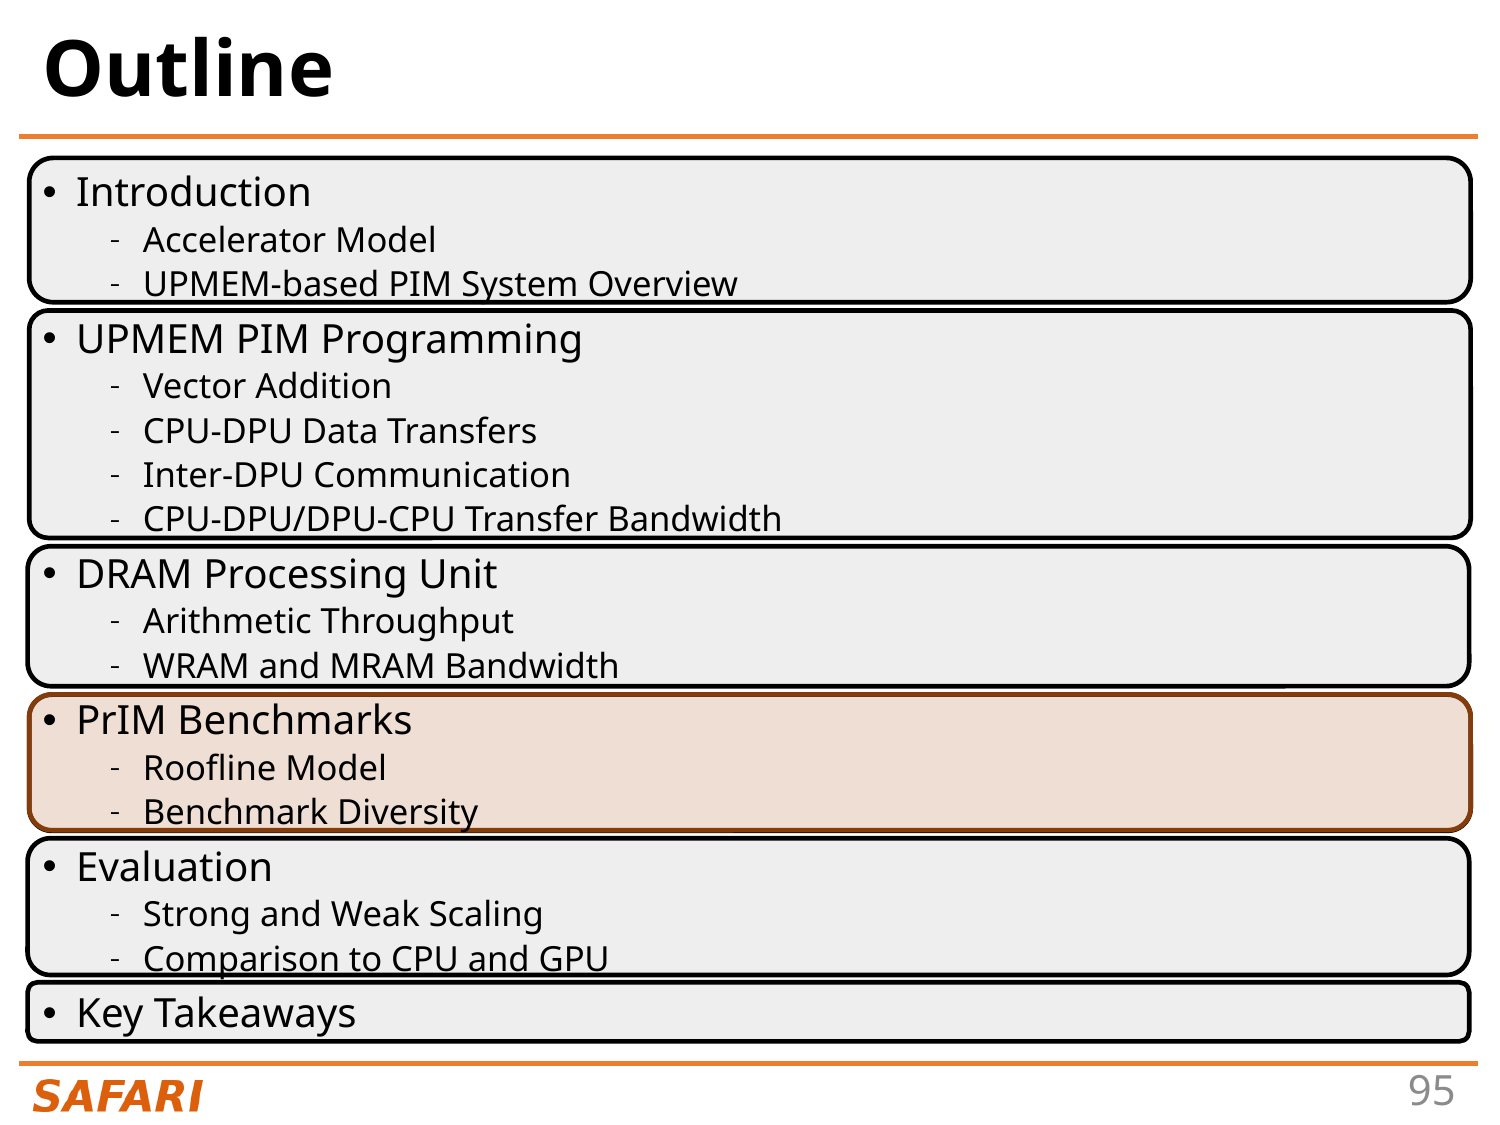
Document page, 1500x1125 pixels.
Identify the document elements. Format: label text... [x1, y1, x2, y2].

title Outline [27, 21, 1487, 122]
text_box [35, 156, 1465, 164]
list Introduction Accelerator Model UPMEM-based PIM System Overview UPMEM PIM Programming Vector Addition CPU-DPU Data Transfers Inter-DPU Communication CPU-DPU/DPU-CPU Transfer Bandwidth DRAM Processing Unit Arithmetic Throughput WRAM and MRAM Bandwidth PrIM Benchmarks Roofline Model Benchmark Diversity Evaluation Strong and Weak Scaling Comparison to CPU and GPU Key Takeaways [27, 164, 1487, 1046]
picture [31, 1070, 209, 1122]
